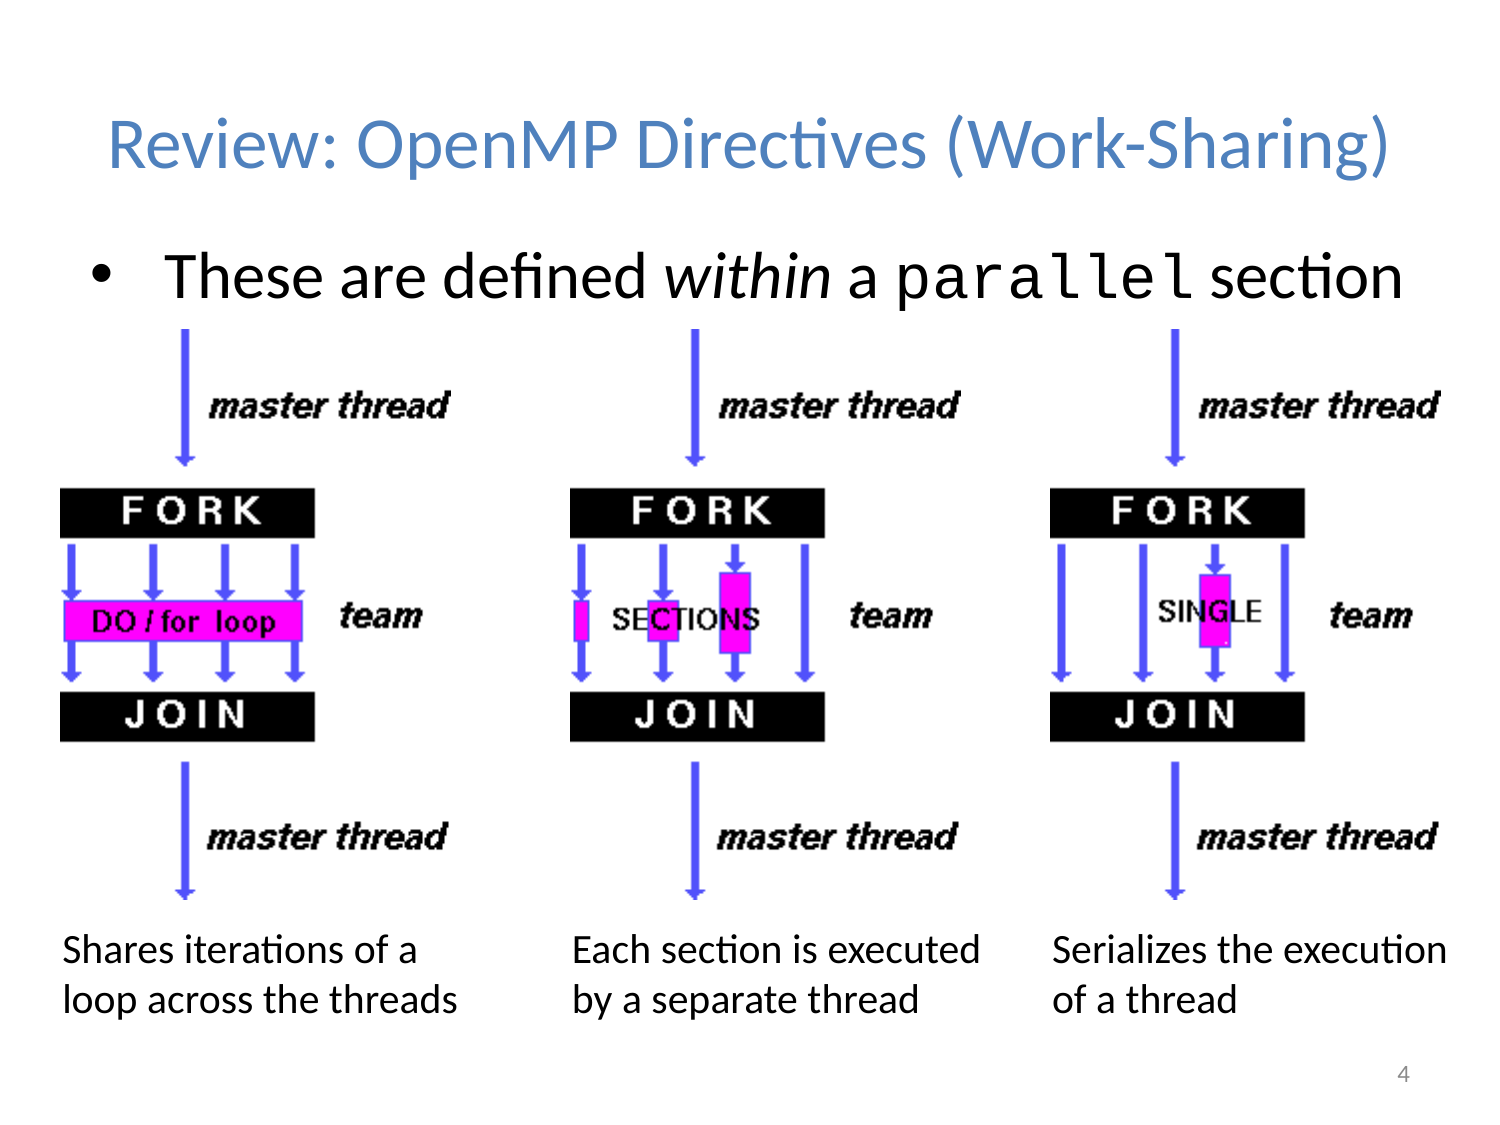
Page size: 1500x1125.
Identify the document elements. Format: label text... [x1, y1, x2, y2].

picture [59, 329, 451, 901]
text_box Each section is executed by a separate thread [557, 914, 997, 1030]
slide_number 4 [1074, 1042, 1425, 1103]
picture [569, 329, 961, 901]
title Review: OpenMP Directives (Work-Sharing) [75, 45, 1425, 224]
picture [1049, 329, 1441, 901]
text_box Serializes the execution of a thread [1037, 914, 1464, 1030]
text_box Shares iterations of a loop across the threads [47, 914, 474, 1030]
text_box These are defined within a parallel section [74, 224, 1425, 321]
